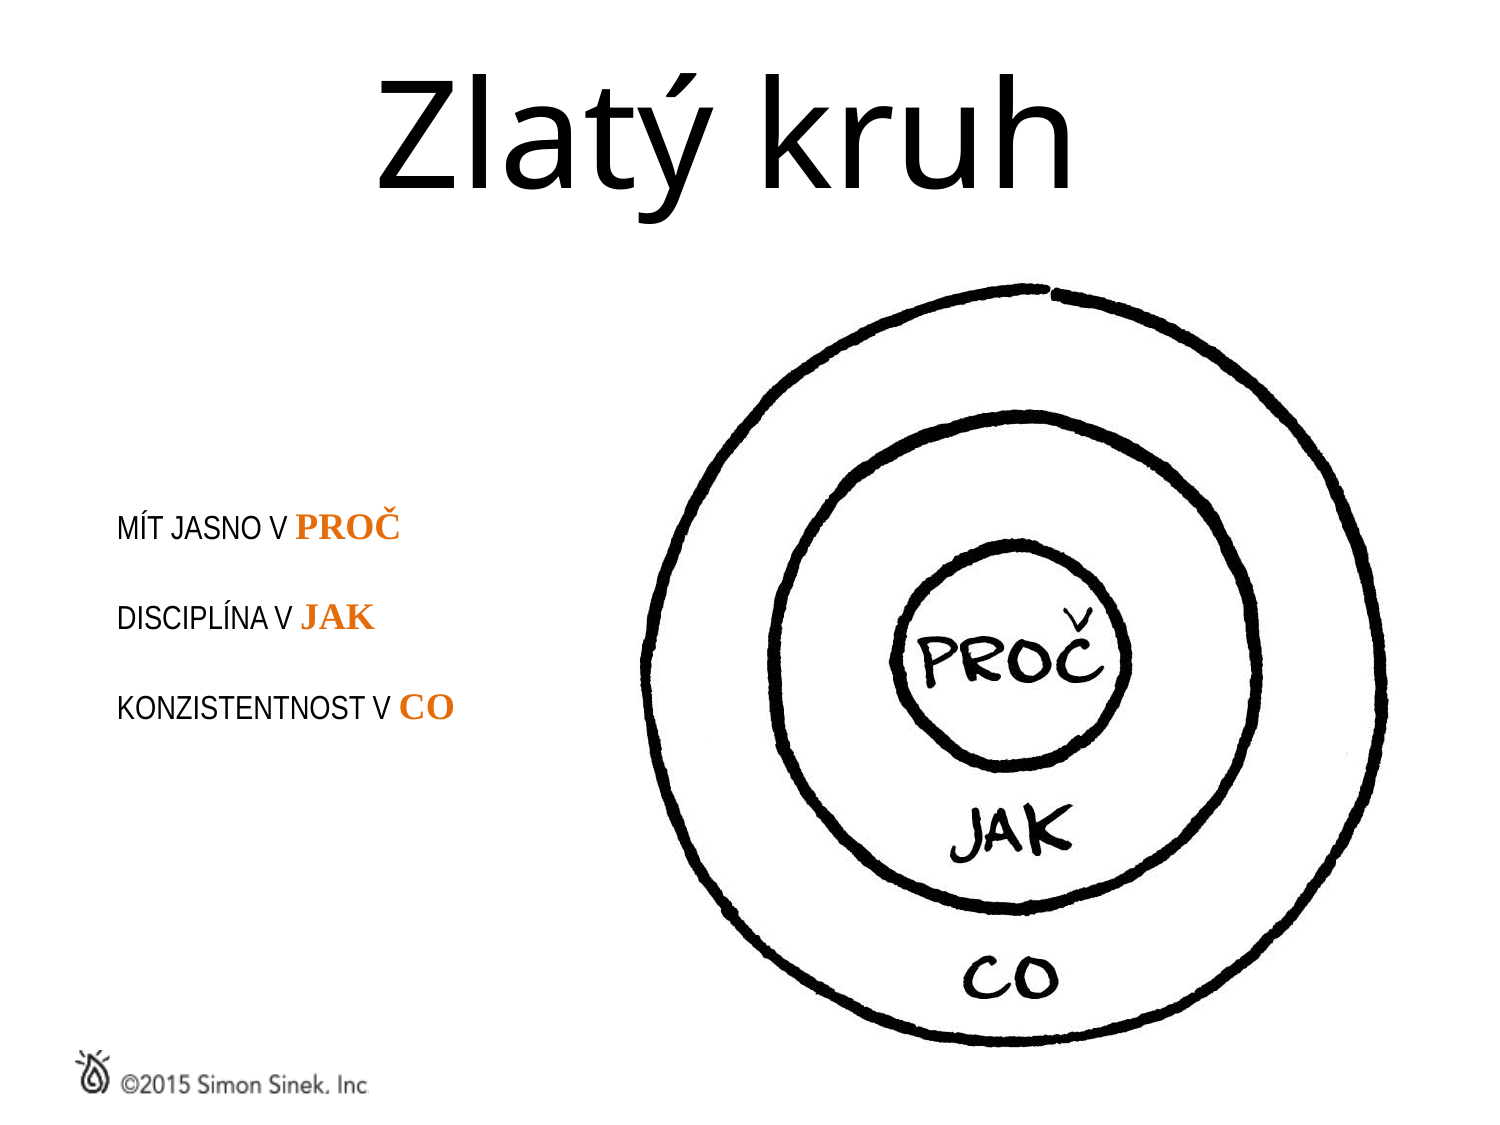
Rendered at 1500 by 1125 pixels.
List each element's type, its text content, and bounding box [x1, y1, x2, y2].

text_box MÍT JASNO V PROČ DISCIPLÍNA V JAK KONZISTENTNOST V CO [102, 494, 602, 780]
text_box Zlatý kruh [360, 30, 1176, 226]
picture [607, 269, 1412, 1074]
picture [74, 1049, 369, 1094]
